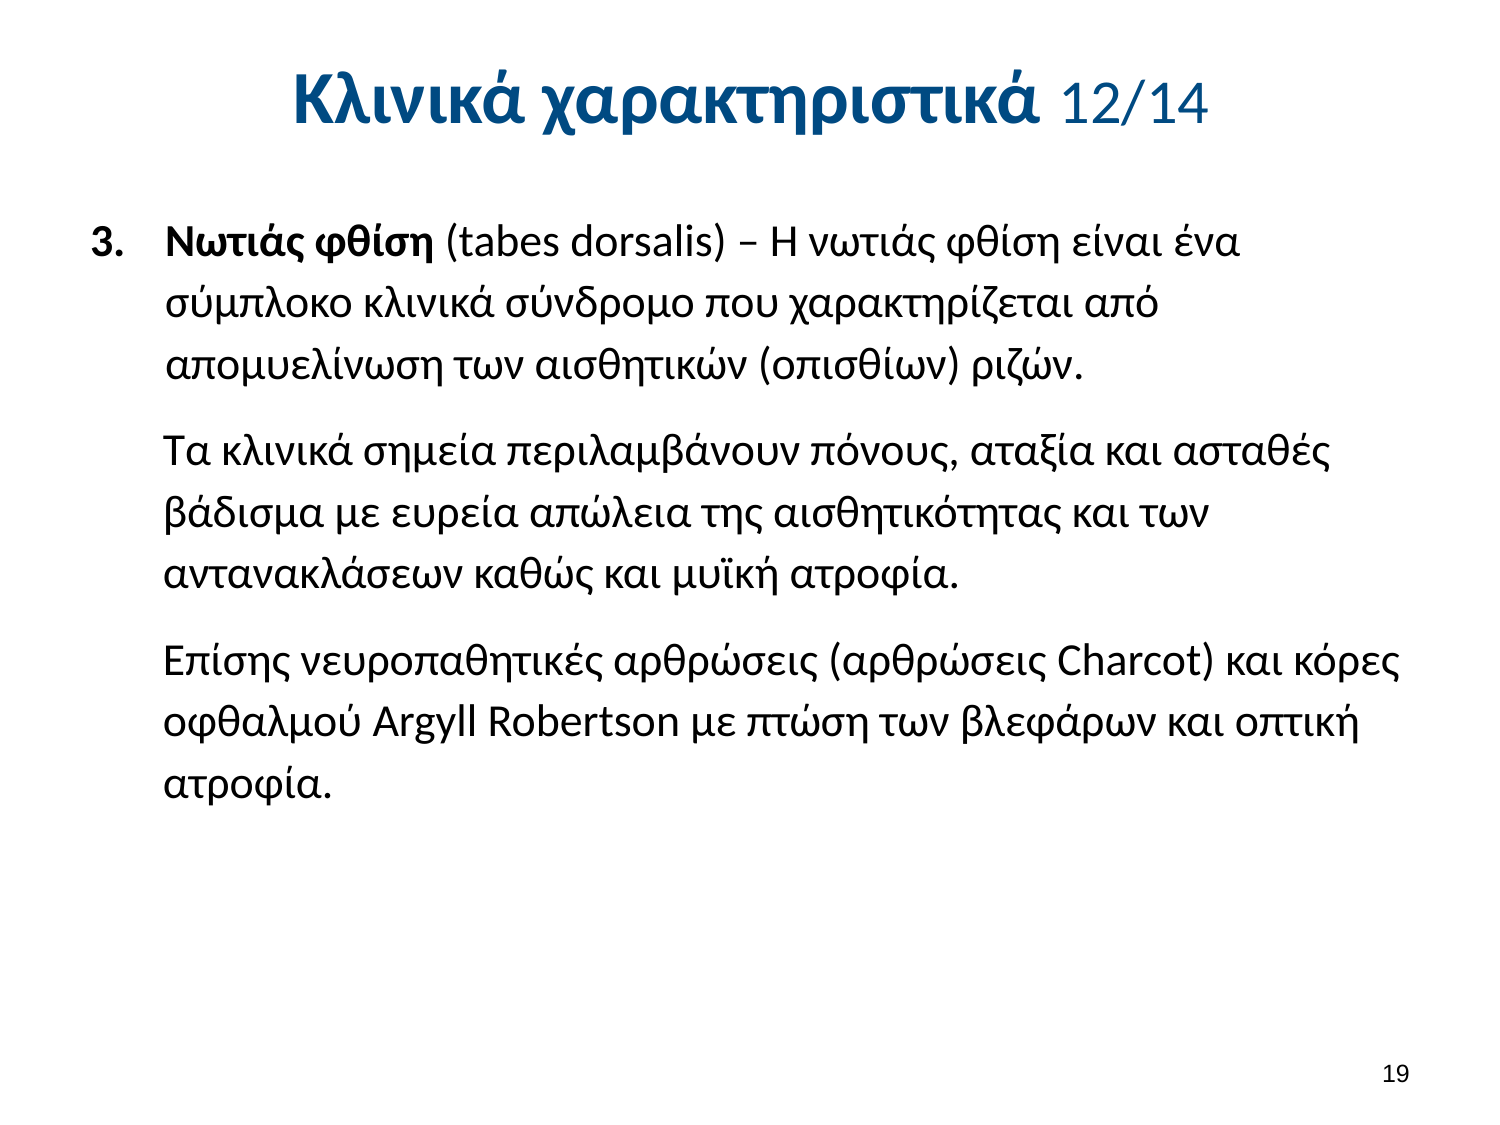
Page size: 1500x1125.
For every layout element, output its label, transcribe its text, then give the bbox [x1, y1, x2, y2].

list Νωτιάς φθίση (tabes dorsalis) – Η νωτιάς φθίση είναι ένα σύμπλοκο κλινικά σύνδρομο που χαρακτηρίζεται από απομυελίνωση των αισθητικών (οπισθίων) ριζών. Τα κλινικά σημεία περιλαμβάνουν πόνους, αταξία και ασταθές βάδισμα με ευρεία απώλεια της αισθητικότητας και των αντανακλάσεων καθώς και μυϊκή ατροφία. Επίσης νευροπαθητικές αρθρώσεις (αρθρώσεις Charcot) και κόρες οφθαλμού Argyll Robertson με πτώση των βλεφάρων και οπτική ατροφία. [75, 196, 1425, 1024]
title Κλινικά χαρακτηριστικά 12/14 [76, 19, 1427, 169]
slide_number 18 [1074, 1042, 1425, 1103]
